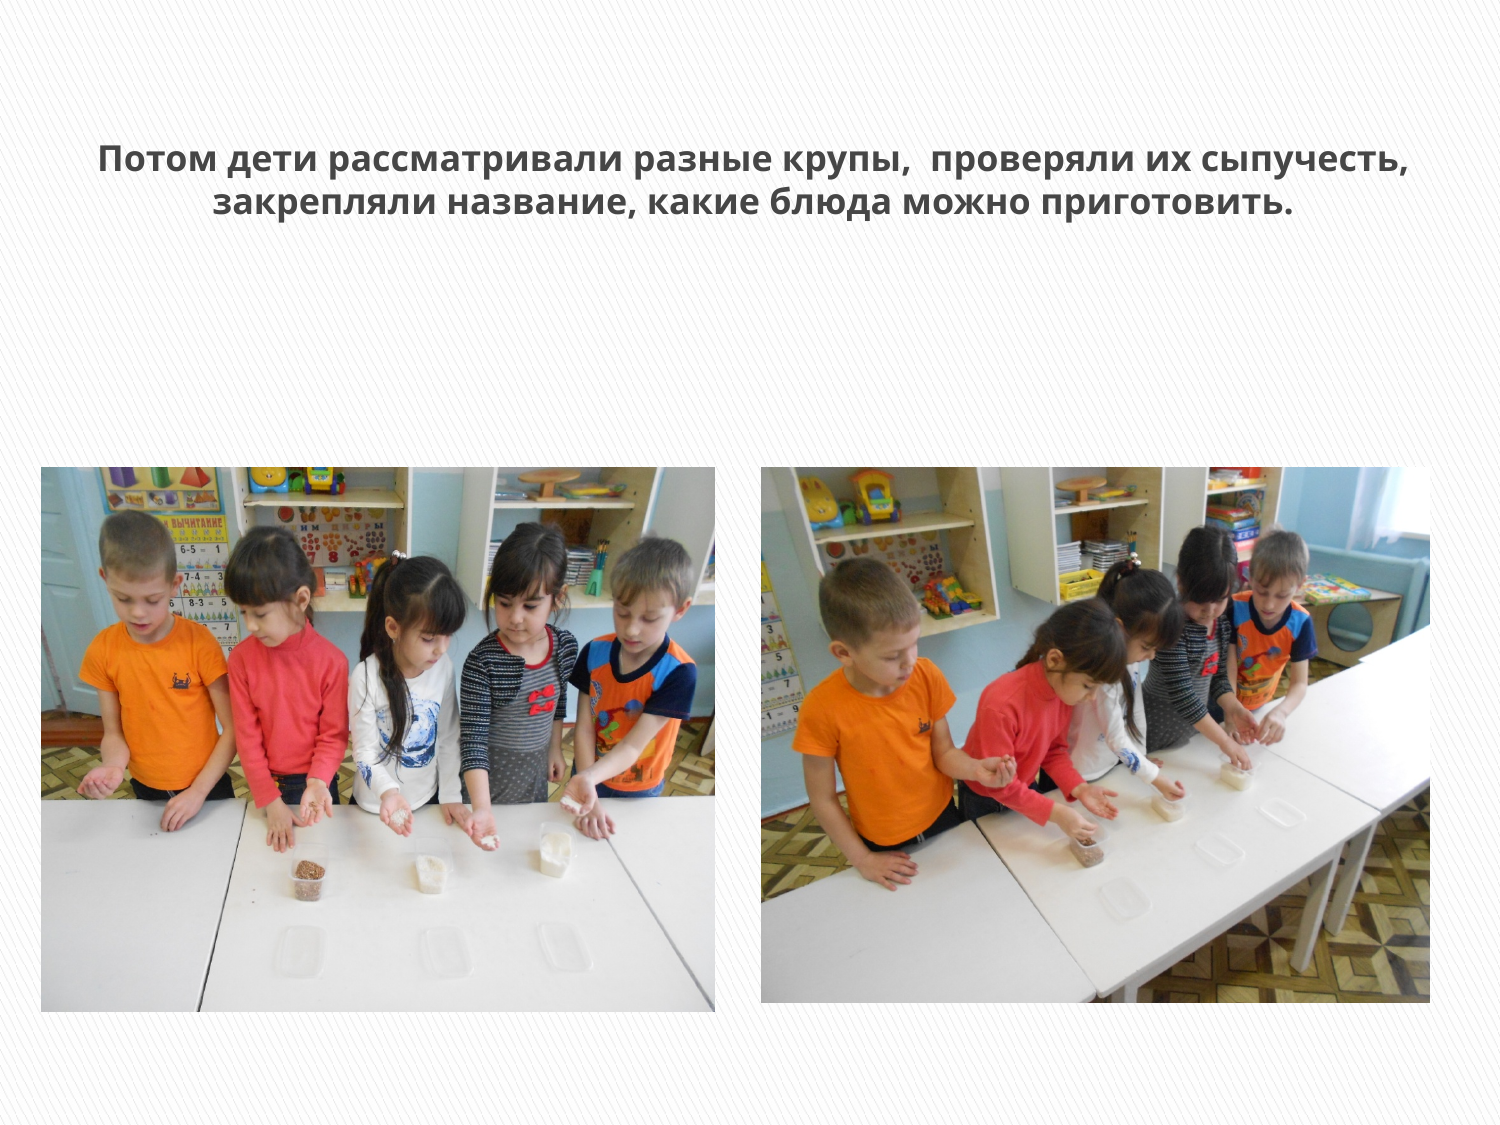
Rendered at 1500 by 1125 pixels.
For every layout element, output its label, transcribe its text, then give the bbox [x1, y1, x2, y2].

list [41, 467, 715, 1012]
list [761, 467, 1430, 1004]
title Потом дети рассматривали разные крупы, проверяли их сыпучесть, закрепляли название, какие блюда можно приготовить. [82, 82, 1425, 233]
